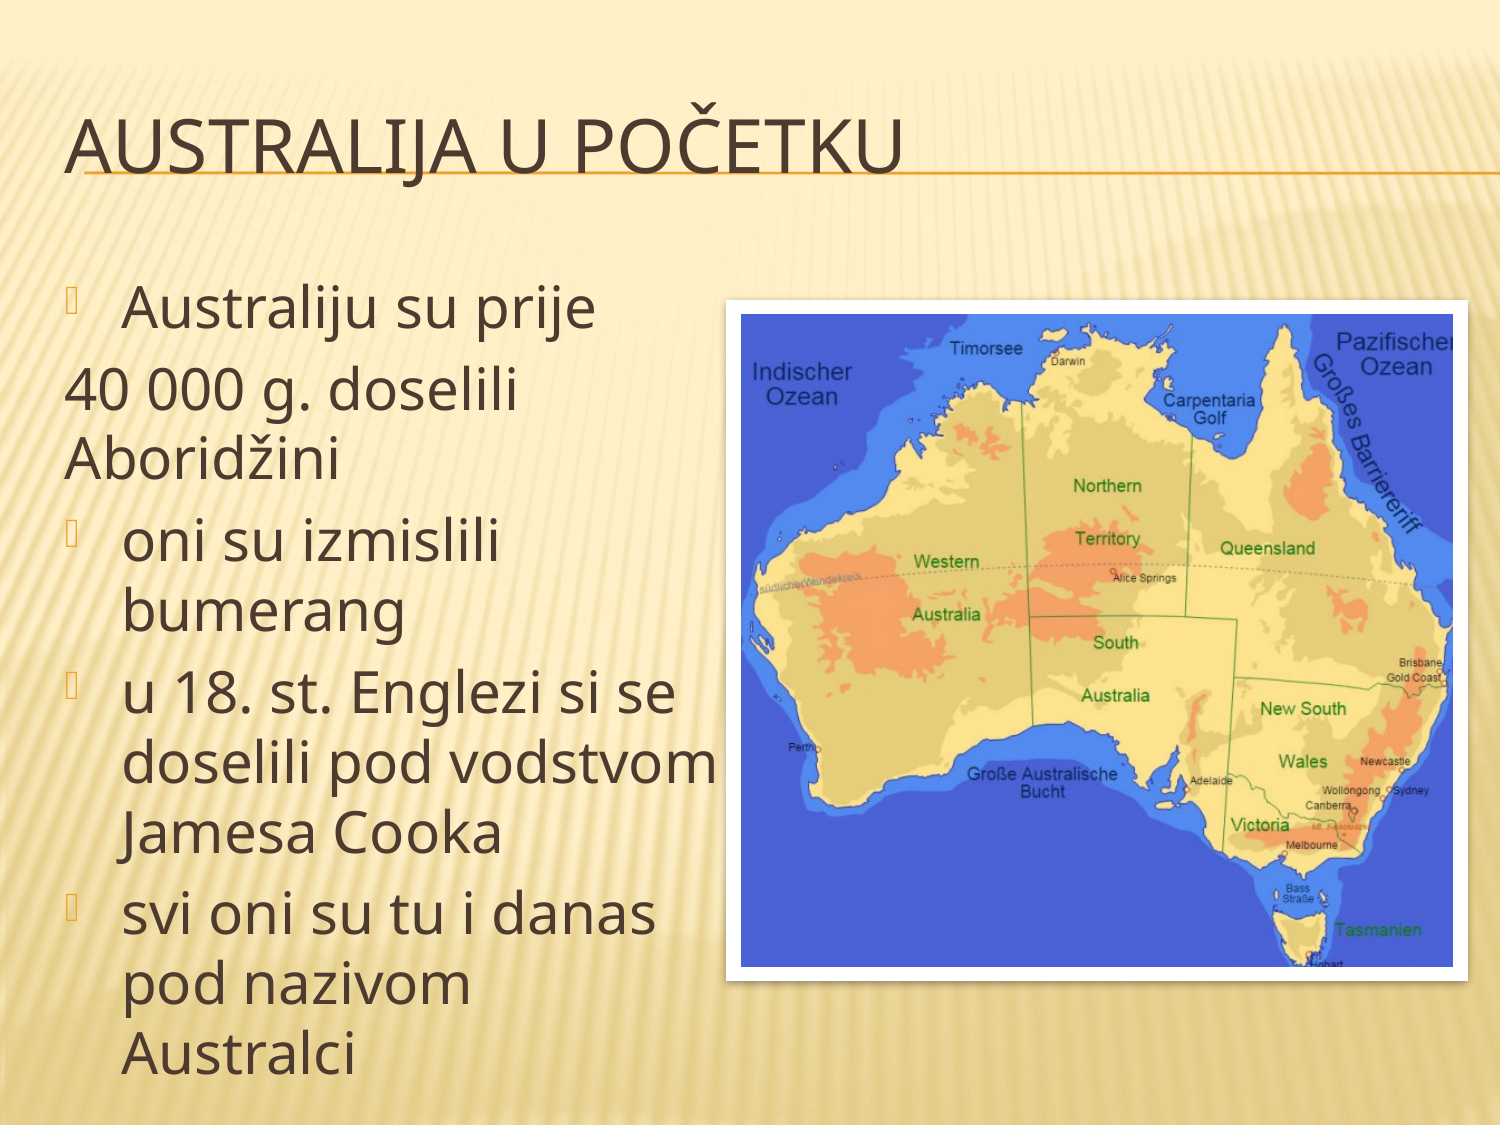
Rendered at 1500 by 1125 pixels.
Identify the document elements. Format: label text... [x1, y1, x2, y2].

title Australija u početku [49, 75, 1475, 213]
list Australiju su prije 40 000 g. doselili Aboridžini oni su izmislili bumerang u 18. st. Englezi si se doselili pod vodstvom Jamesa Cooka svi oni su tu i danas pod nazivom Australci [50, 262, 738, 1038]
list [740, 314, 1454, 968]
